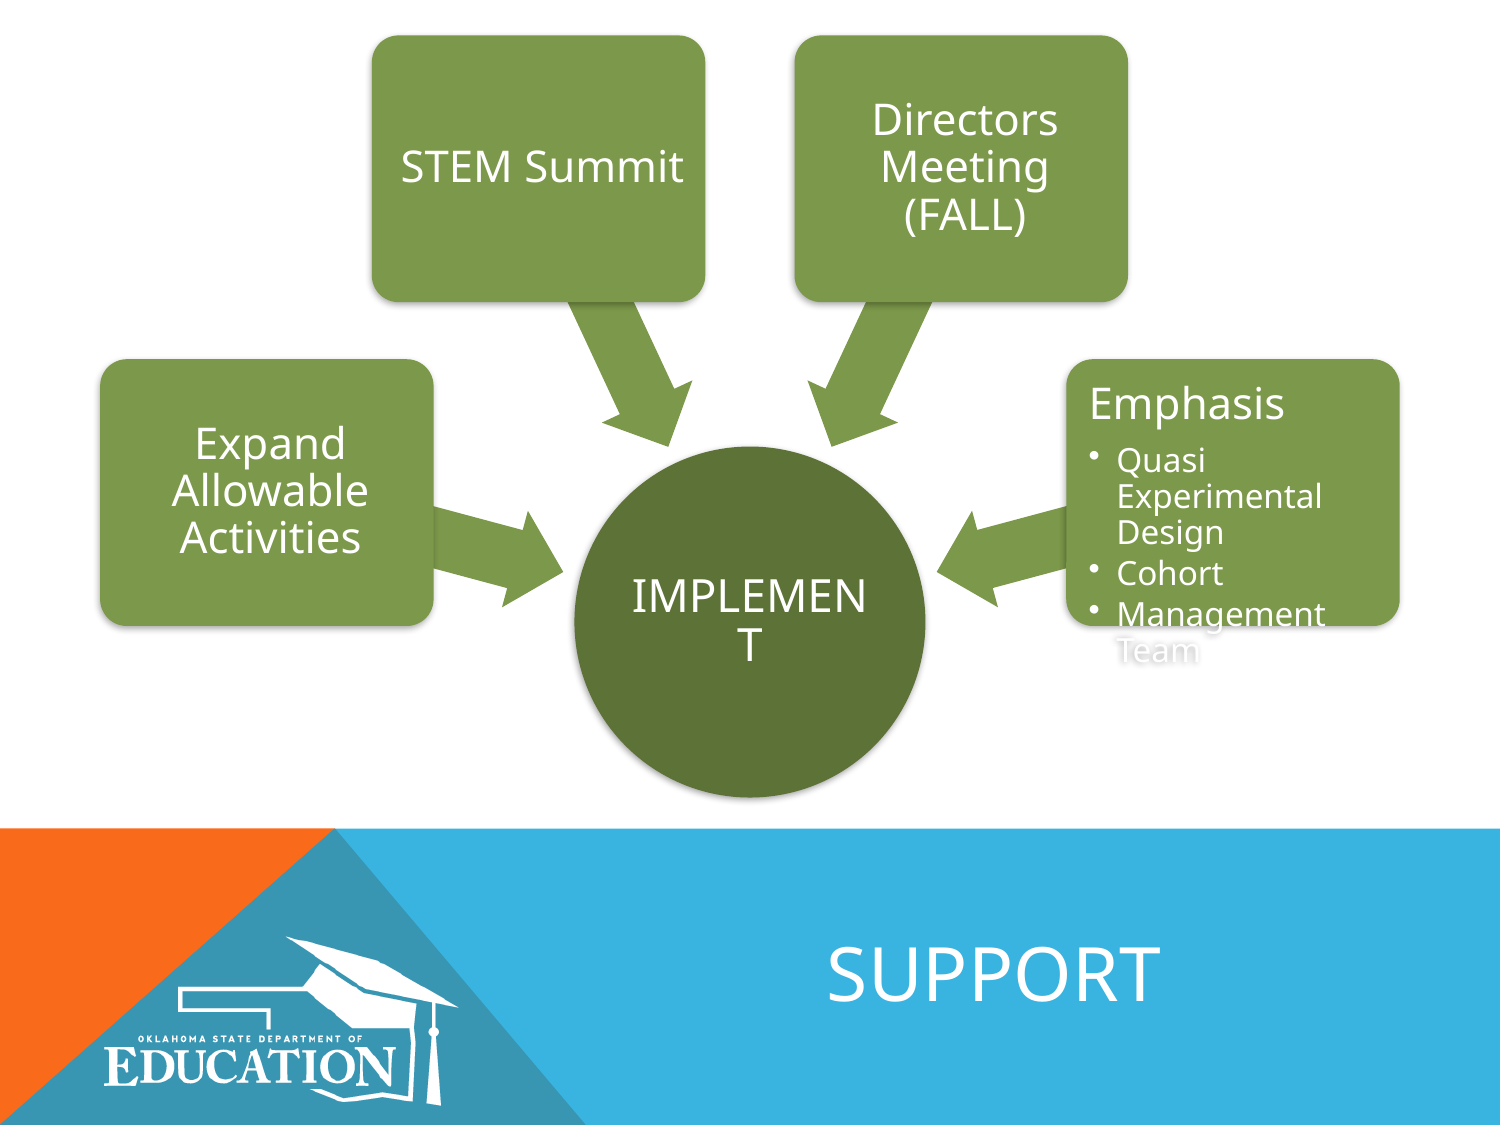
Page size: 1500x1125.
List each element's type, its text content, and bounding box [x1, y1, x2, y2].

picture [74, 918, 488, 1125]
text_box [99, 24, 1401, 809]
text_box SUPPORT [488, 918, 1500, 1024]
